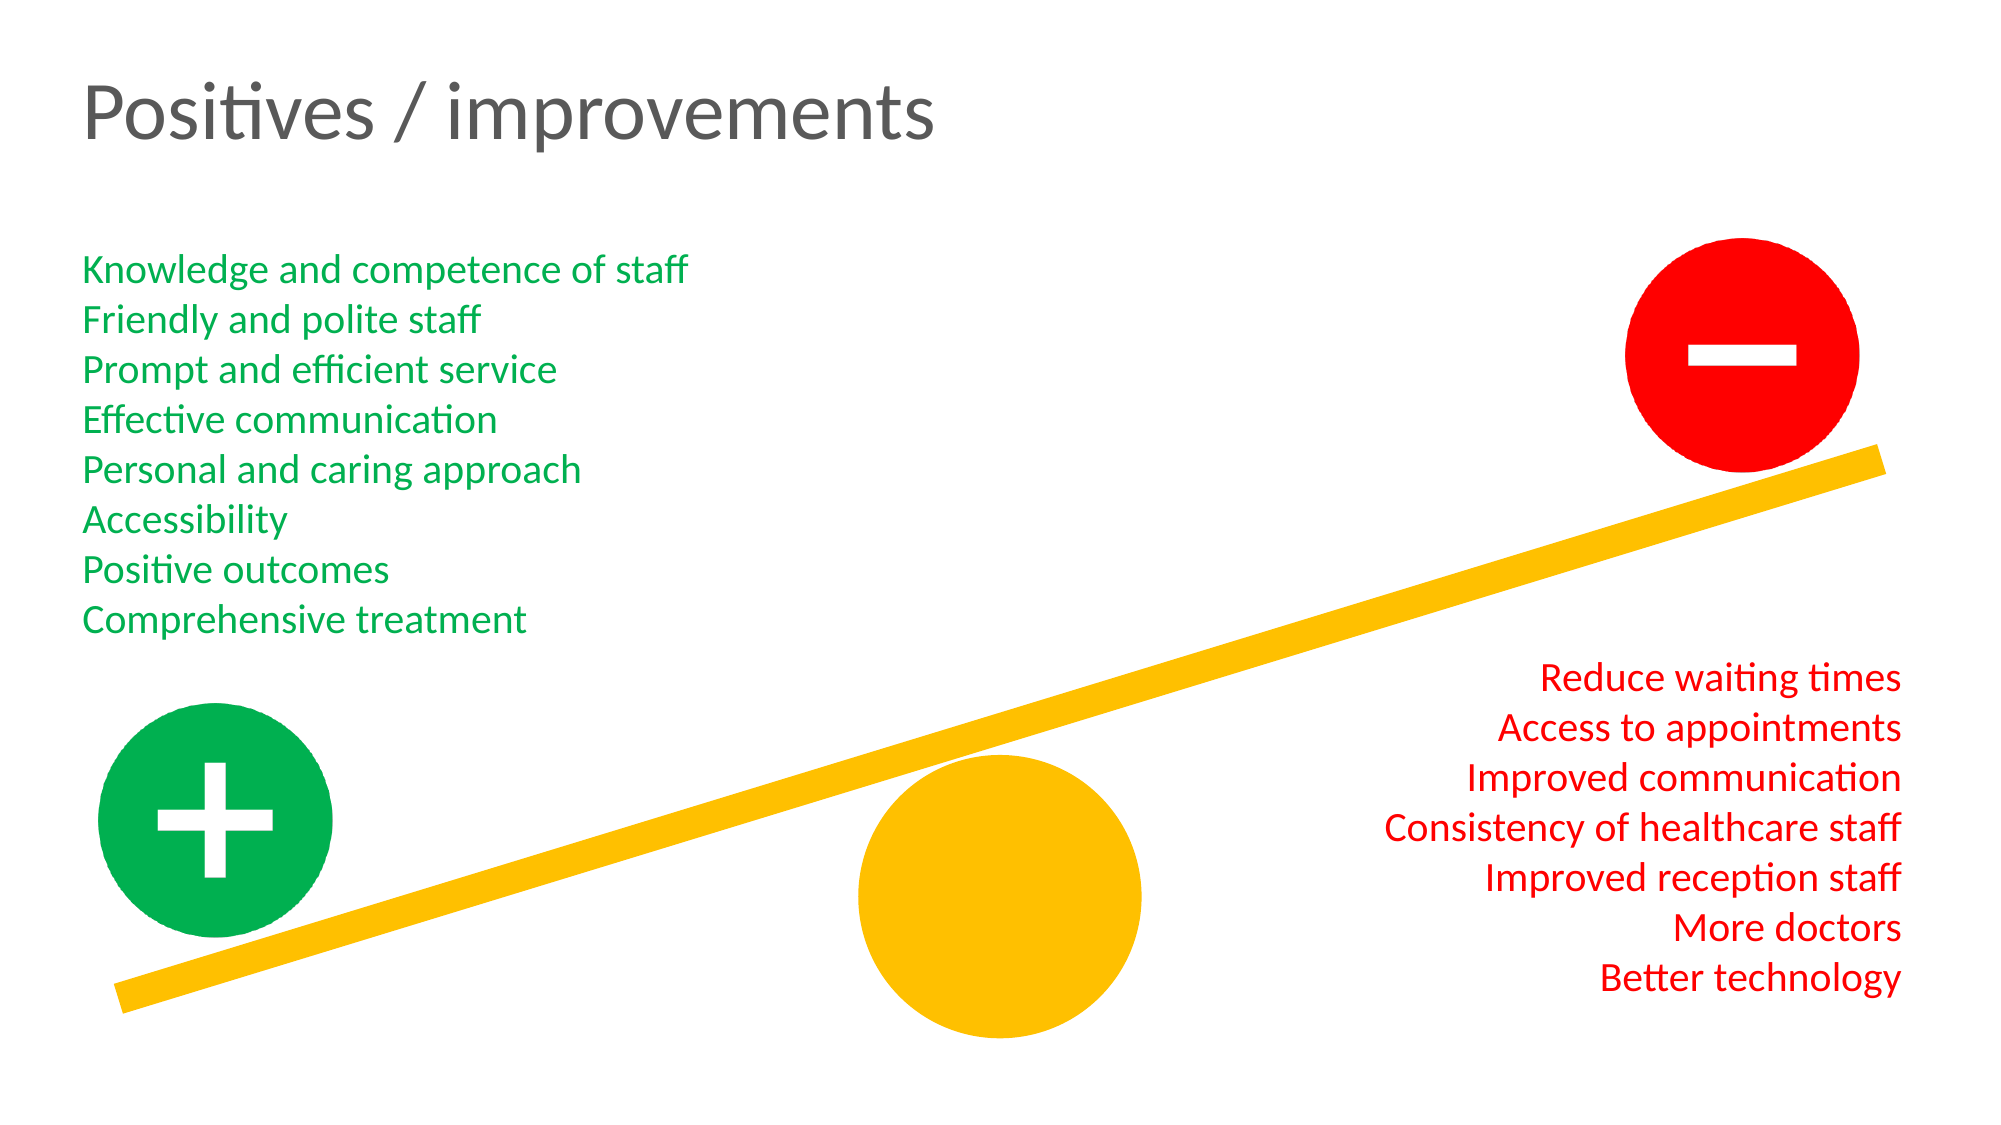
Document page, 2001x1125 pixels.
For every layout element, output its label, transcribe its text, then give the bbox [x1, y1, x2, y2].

title Positives / improvements [67, 26, 2000, 199]
text_box Reduce waiting times Access to appointments Improved communication Consistency of healthcare staff Improved reception staff More doctors Better technology [1357, 641, 1917, 713]
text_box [77, 713, 1923, 1039]
text_box Knowledge and competence of staff Friendly and polite staff Prompt and efficient service Effective communication Personal and caring approach Accessibility Positive outcomes Comprehensive treatment [67, 234, 870, 650]
picture [1594, 207, 1890, 503]
picture [67, 672, 363, 968]
